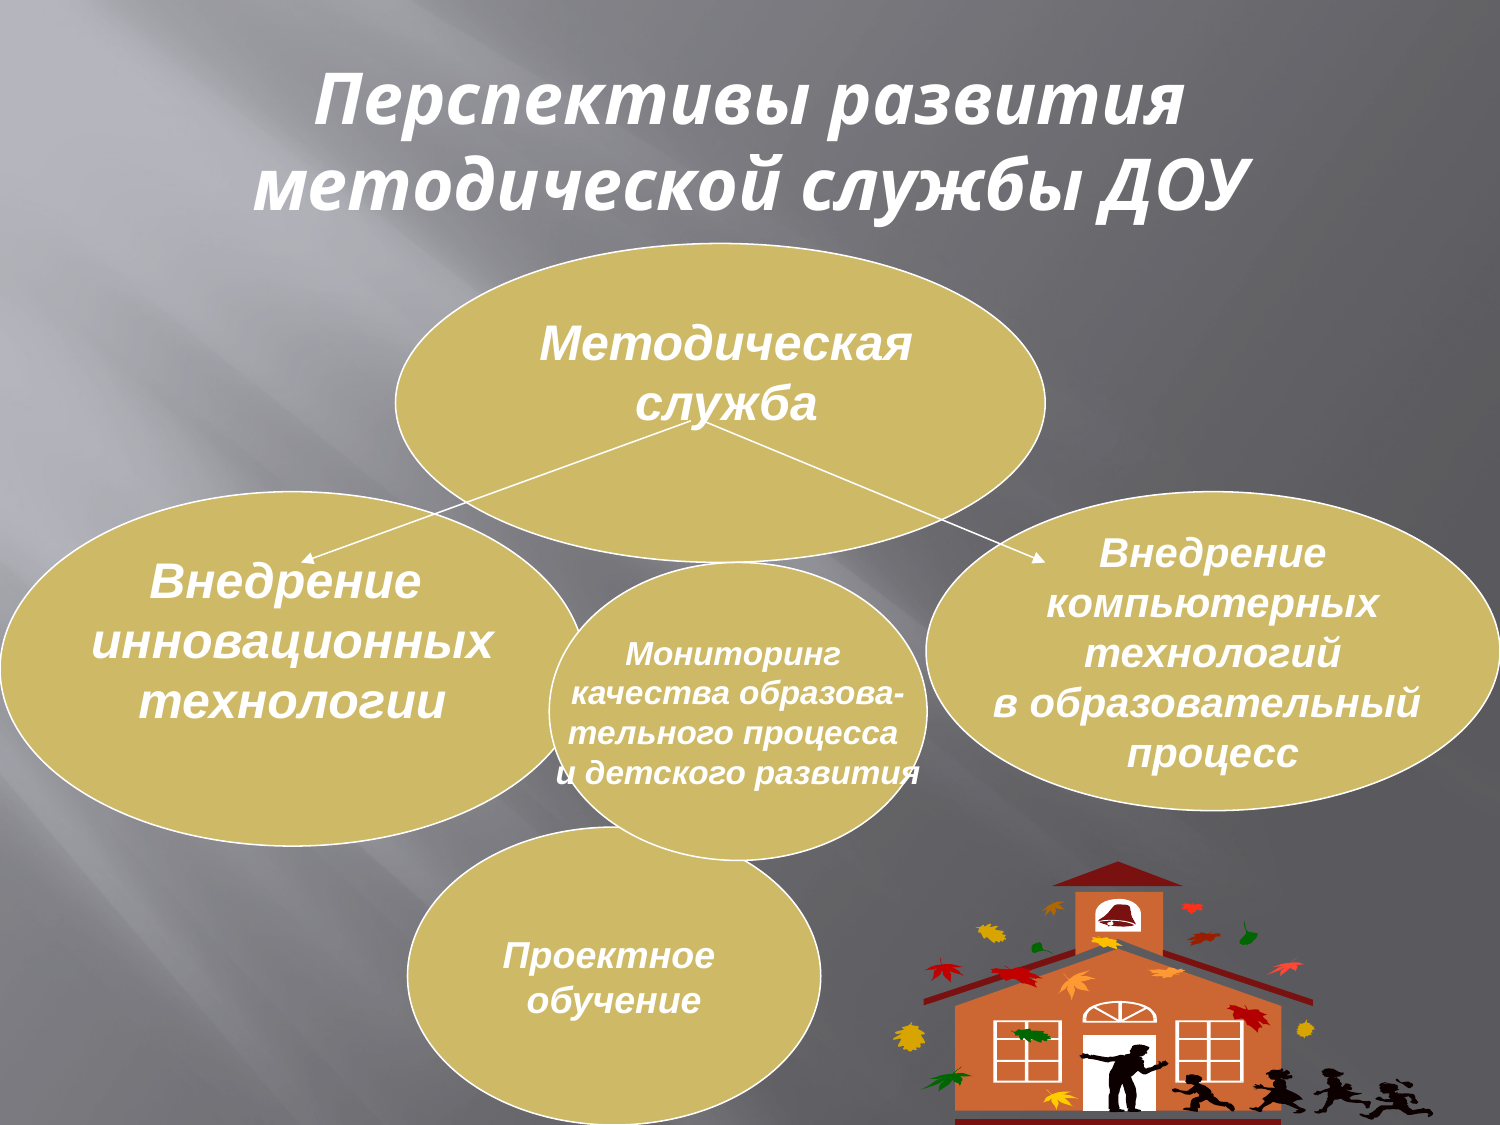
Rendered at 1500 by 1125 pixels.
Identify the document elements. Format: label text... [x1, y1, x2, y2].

text_box [297, 631, 328, 692]
text_box Внедрение инновационных технологии [0, 491, 579, 847]
picture [891, 861, 1436, 1125]
title Перспективы развития методической службы ДОУ [75, 45, 1425, 233]
text_box Проектное обучение [407, 827, 821, 1125]
text_box Методическая служба [513, 302, 939, 438]
text_box [301, 438, 644, 565]
text_box [744, 438, 1046, 564]
text_box [395, 243, 1046, 520]
text_box Внедрение компьютерных технологий в образовательный процесс [926, 491, 1500, 811]
text_box Мониторинг качества образова- тельного процесса и детского развития [549, 562, 928, 861]
text_box [467, 438, 941, 563]
